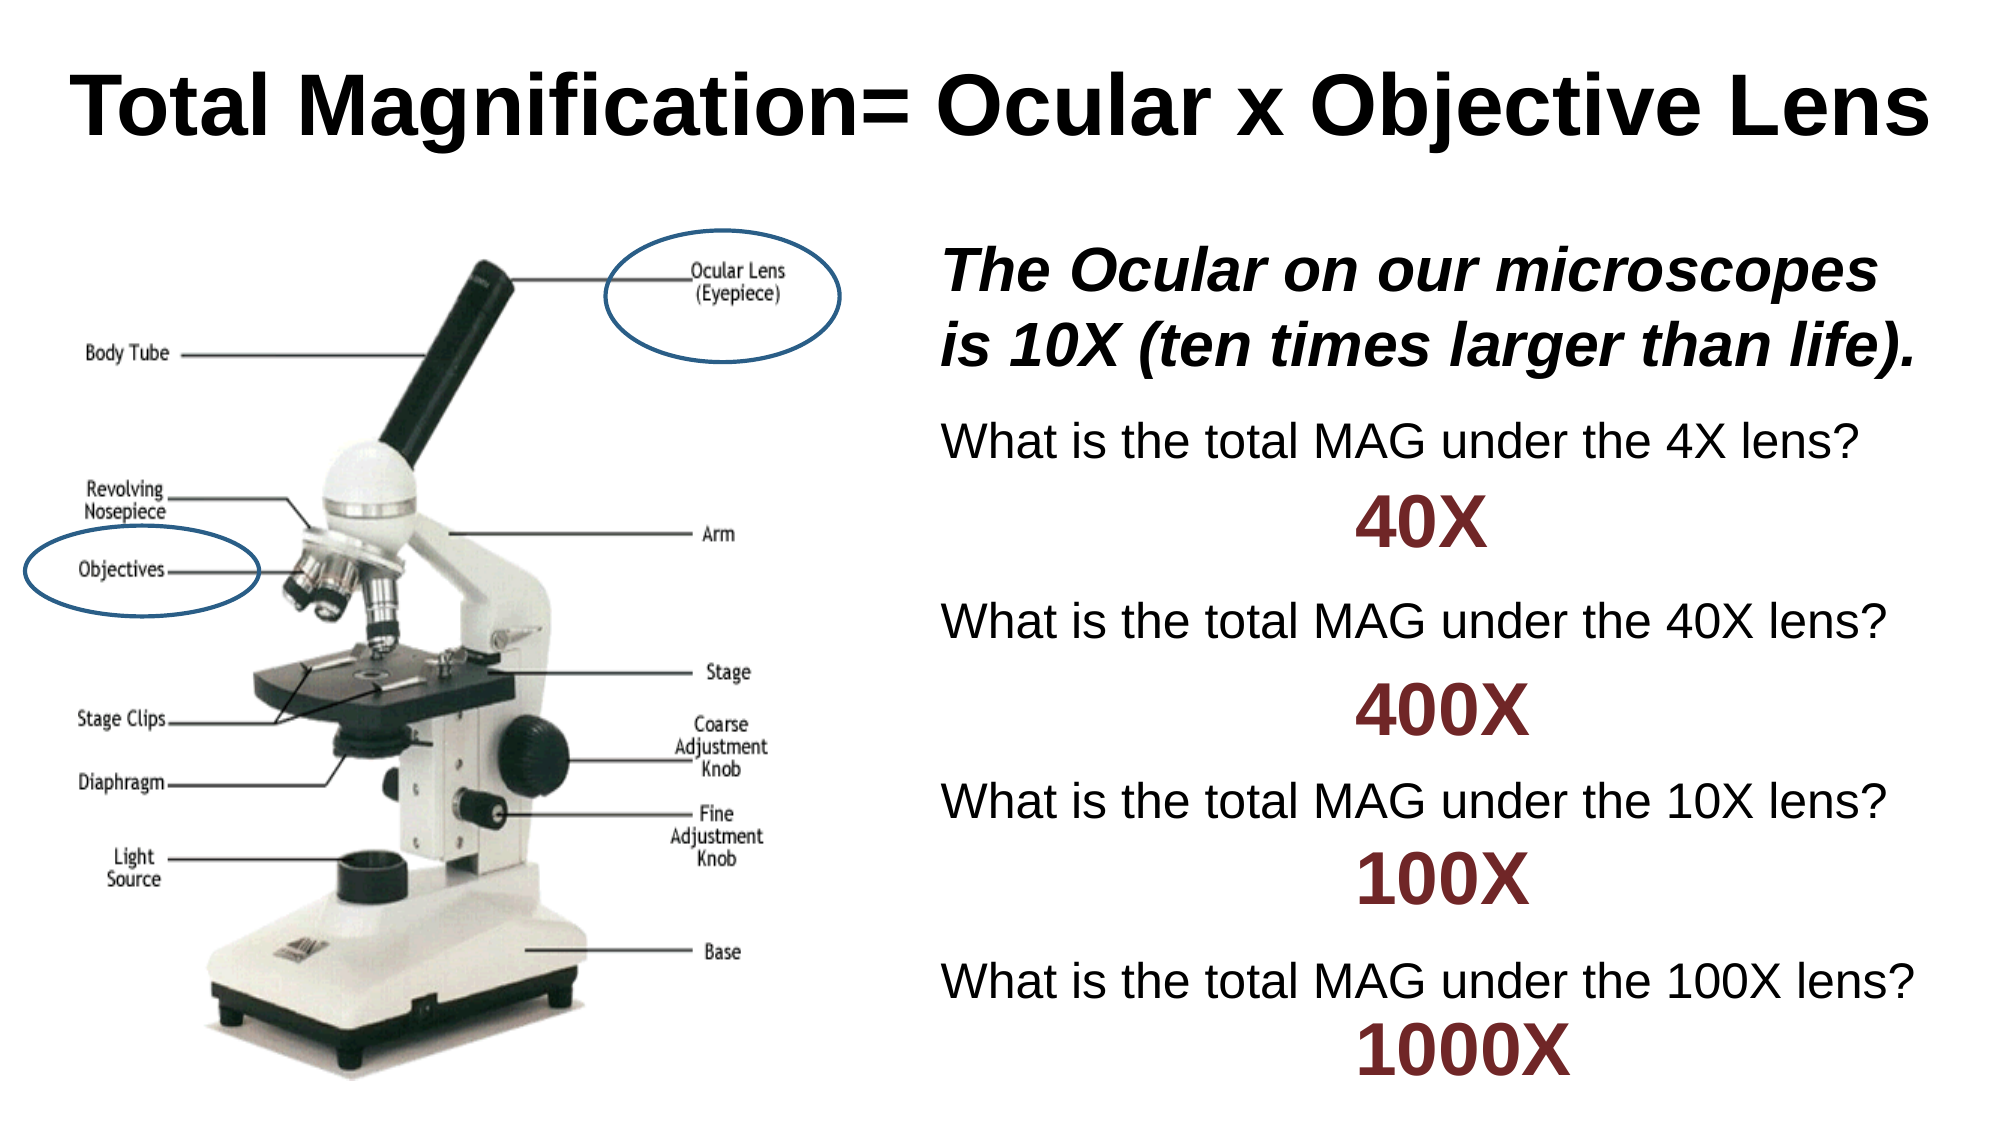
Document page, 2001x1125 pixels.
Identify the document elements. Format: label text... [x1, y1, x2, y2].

text_box 40X [1339, 464, 1534, 571]
picture [77, 258, 787, 1081]
text_box 1000X [1339, 993, 1621, 1099]
text_box 100X [1339, 822, 1621, 928]
list The Ocular on our microscopes is 10X (ten times larger than life). What is the total MAG under the 4X lens? What is the total MAG under the 40X lens? What is the total MAG under the 10X lens? What is the total MAG under the 100X lens? [925, 214, 1949, 1078]
text_box [628, 230, 840, 351]
text_box [24, 534, 72, 608]
text_box 400X [1339, 652, 1621, 759]
title Total Magnification= Ocular x Objective Lens [54, 34, 2000, 169]
